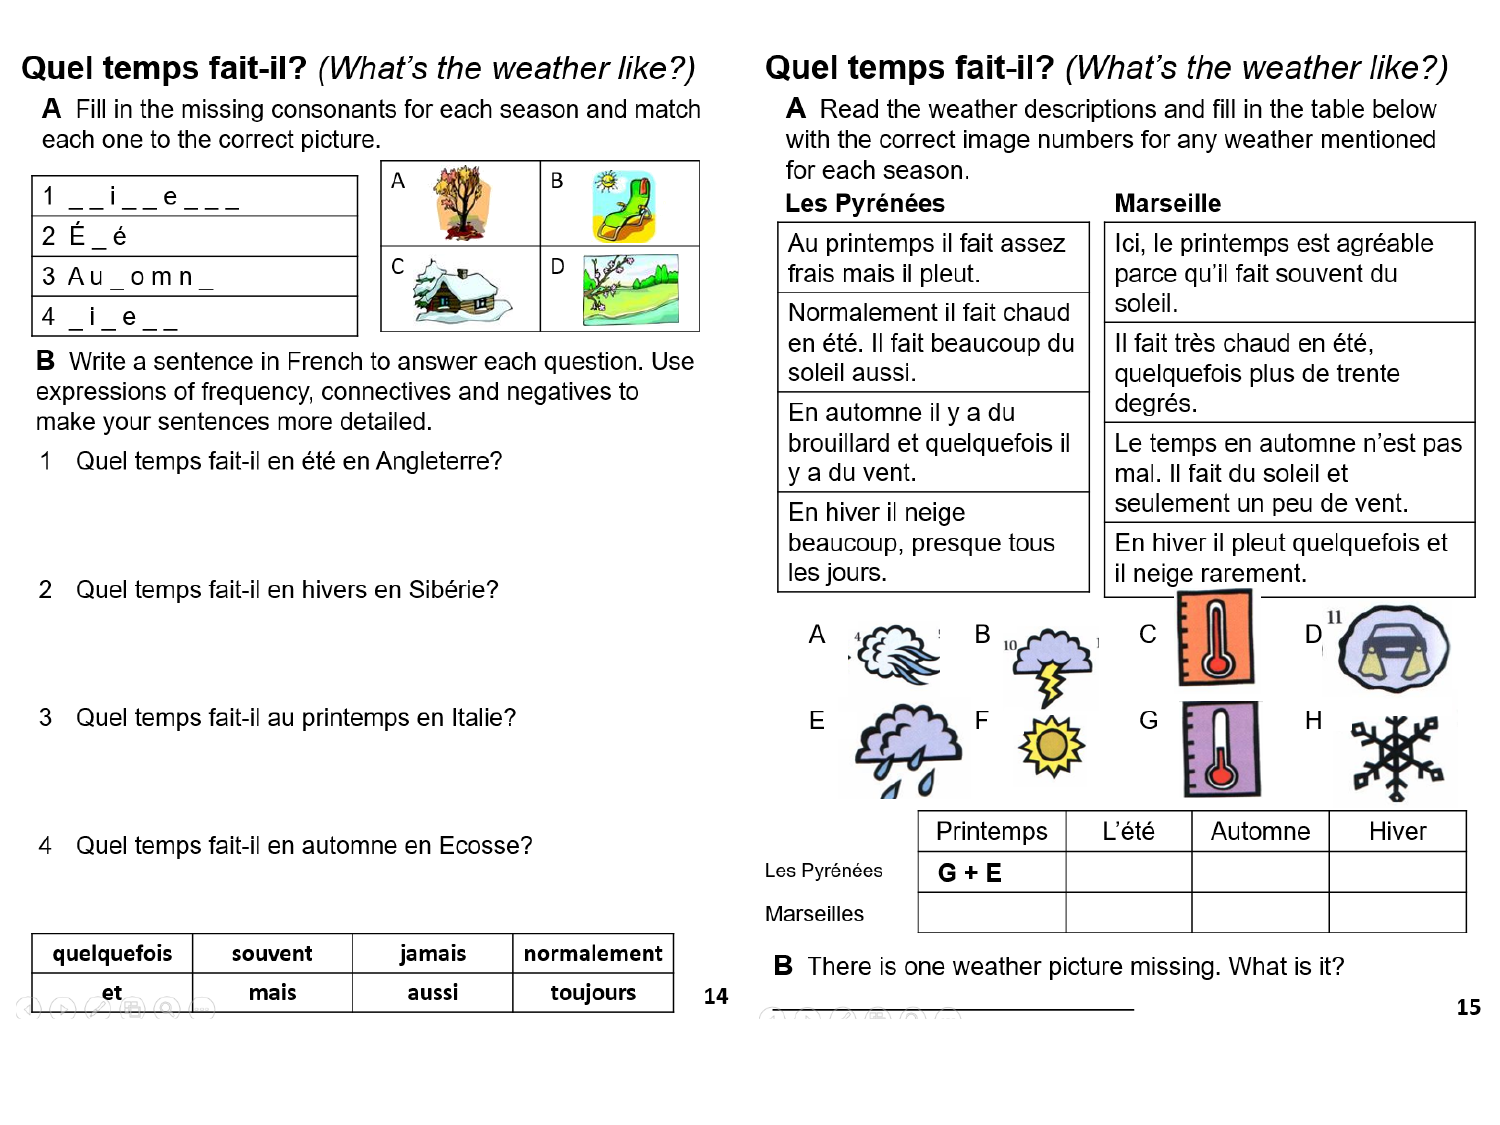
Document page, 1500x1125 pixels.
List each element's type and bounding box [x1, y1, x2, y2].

picture [16, 46, 742, 1019]
picture [759, 46, 1484, 1019]
